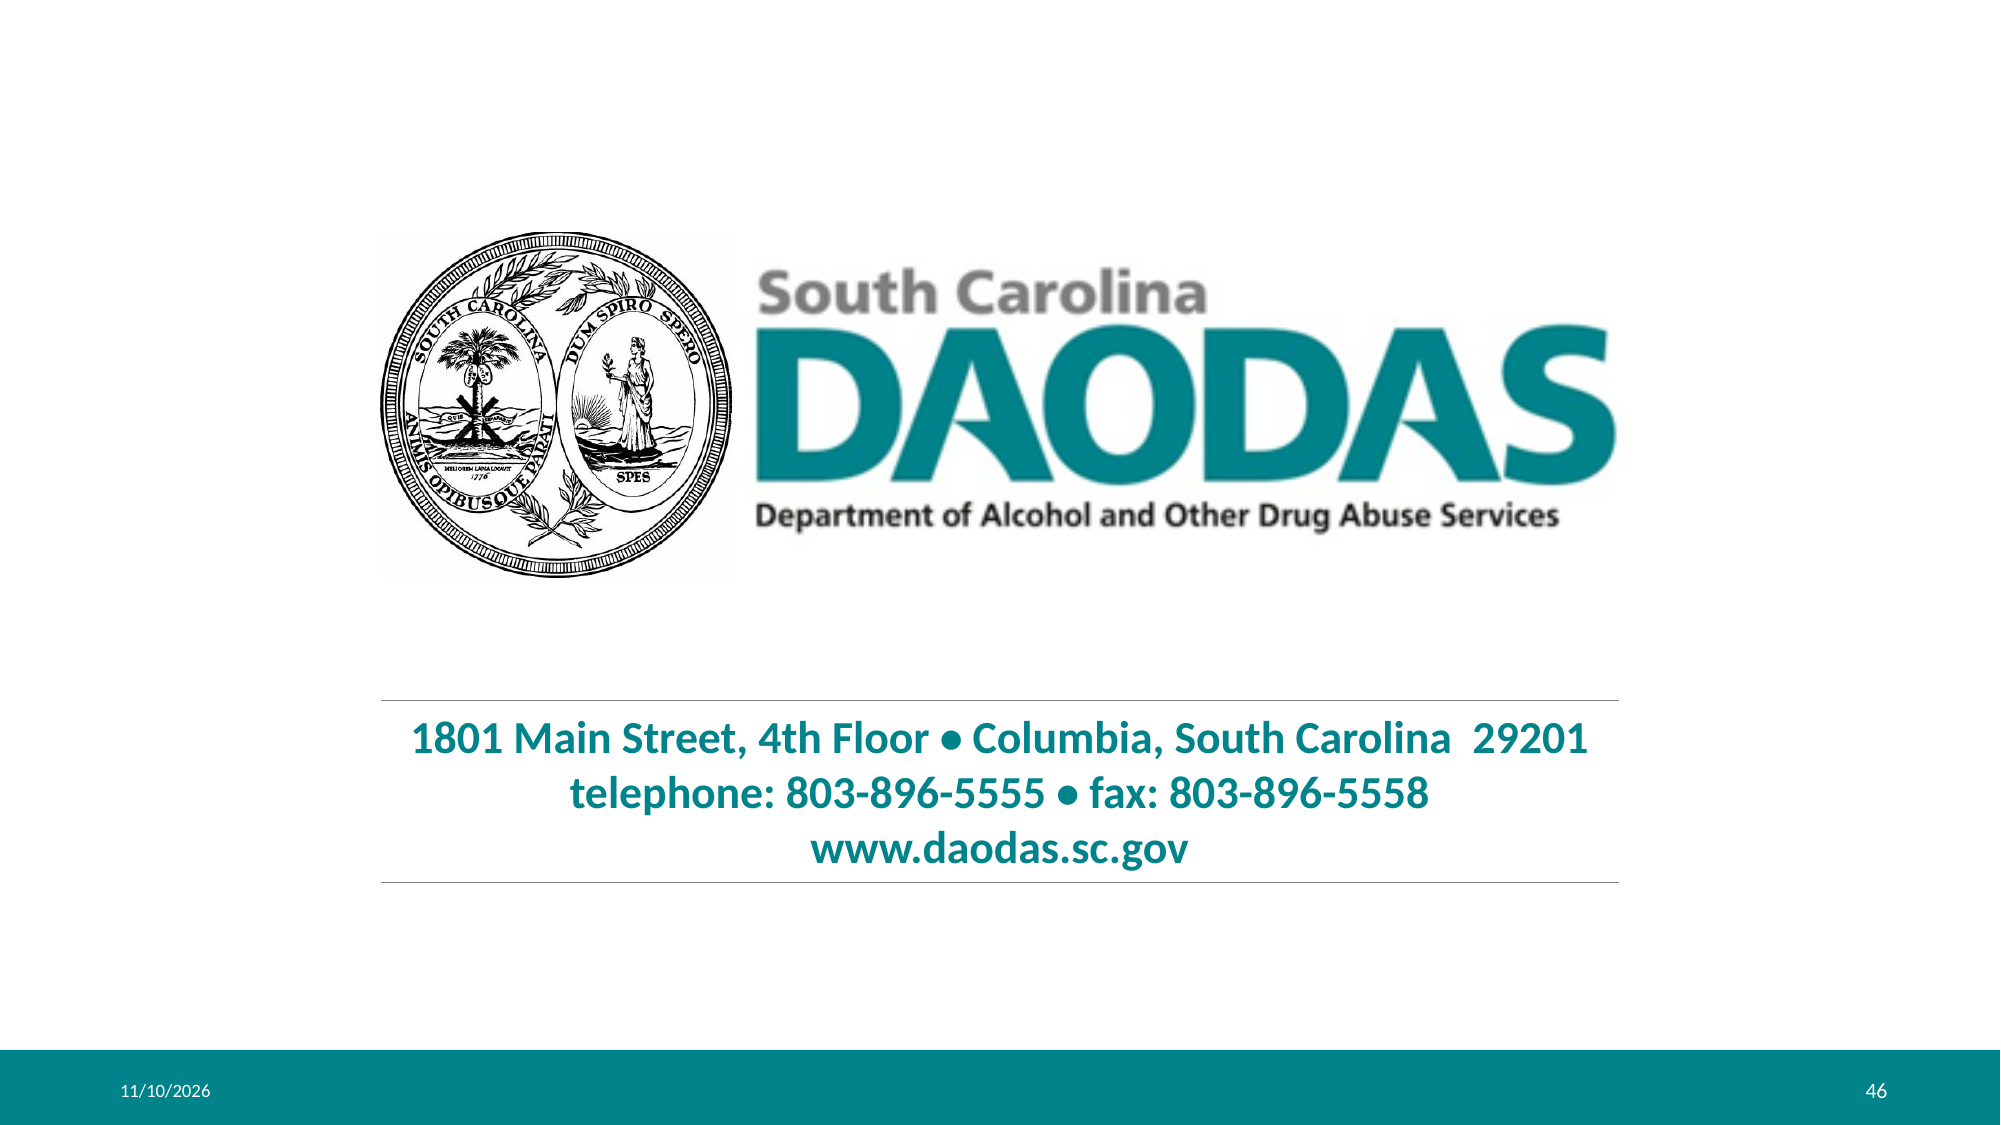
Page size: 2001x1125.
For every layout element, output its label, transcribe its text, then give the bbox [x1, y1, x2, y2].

slide_number 46 [1687, 1059, 1903, 1120]
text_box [368, 221, 1632, 588]
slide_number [105, 1059, 511, 1120]
text_box 1801 Main Street, 4th Floor • Columbia, South Carolina 29201 telephone: 803-896-5555 • fax: 803-896-5558 www.daodas.sc.gov [362, 700, 1638, 881]
